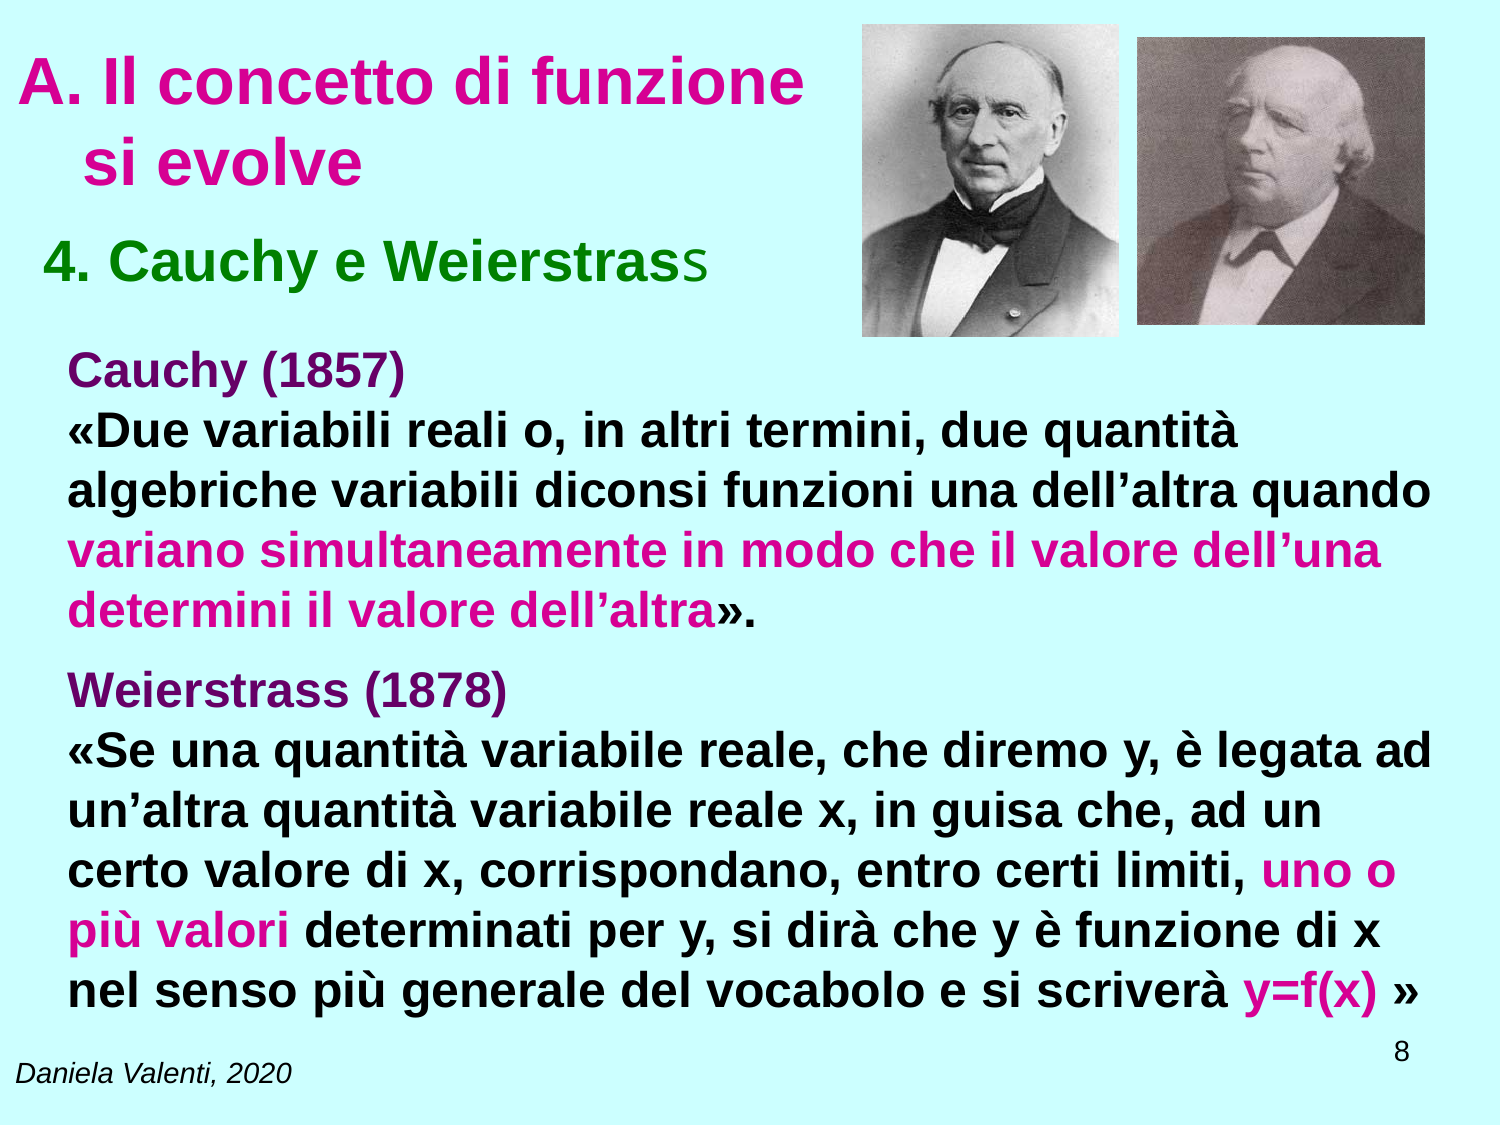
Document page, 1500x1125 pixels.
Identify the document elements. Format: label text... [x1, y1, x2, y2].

slide_number 8 [1074, 1024, 1426, 1103]
text_box Cauchy (1857) «Due variabili reali o, in altri termini, due quantità algebriche variabili diconsi funzioni una dell’altra quando variano simultaneamente in modo che il valore dell’una determini il valore dell’altra». Weierstrass (1878) «Se una quantità variabile reale, che diremo y, è legata ad un’altra quantità variabile reale x, in guisa che, ad un certo valore di x, corrispondano, entro certi limiti, uno o più valori determinati per y, si dirà che y è funzione di x nel senso più generale del vocabolo e si scriverà y=f(x) » [53, 330, 1471, 1026]
text_box 4. Cauchy e Weierstrass [28, 215, 857, 301]
title A. Il concetto di funzione si evolve [0, 42, 833, 194]
footer Daniela Valenti, 2020 [0, 1046, 538, 1125]
picture [862, 24, 1119, 337]
picture [1137, 37, 1426, 326]
